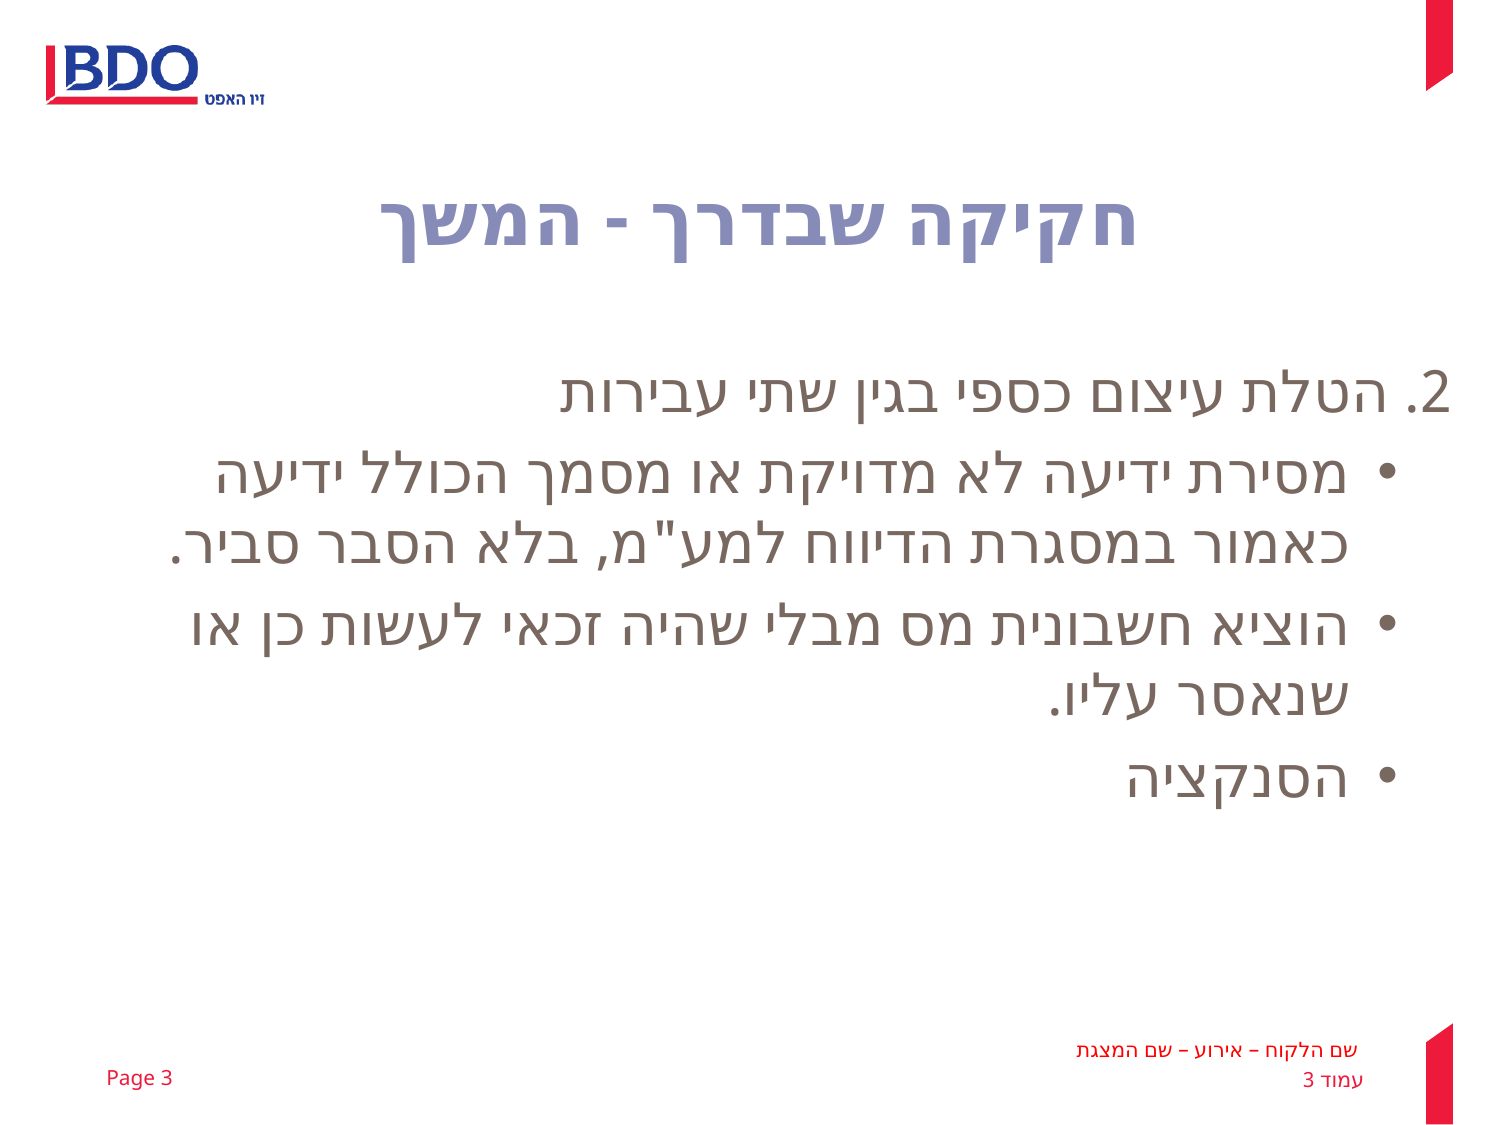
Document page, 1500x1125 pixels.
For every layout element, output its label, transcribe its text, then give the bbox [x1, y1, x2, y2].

list חקיקה שבדרך - המשך 2. הטלת עיצום כספי בגין שתי עבירות מסירת ידיעה לא מדויקת או מסמך הכולל ידיעה כאמור במסגרת הדיווח למע"מ, בלא הסבר סביר. הוציא חשבונית מס מבלי שהיה זכאי לעשות כן או שנאסר עליו. הסנקציה [46, 170, 1454, 935]
slide_number Page 3 [106, 1063, 457, 1092]
picture [46, 45, 265, 105]
